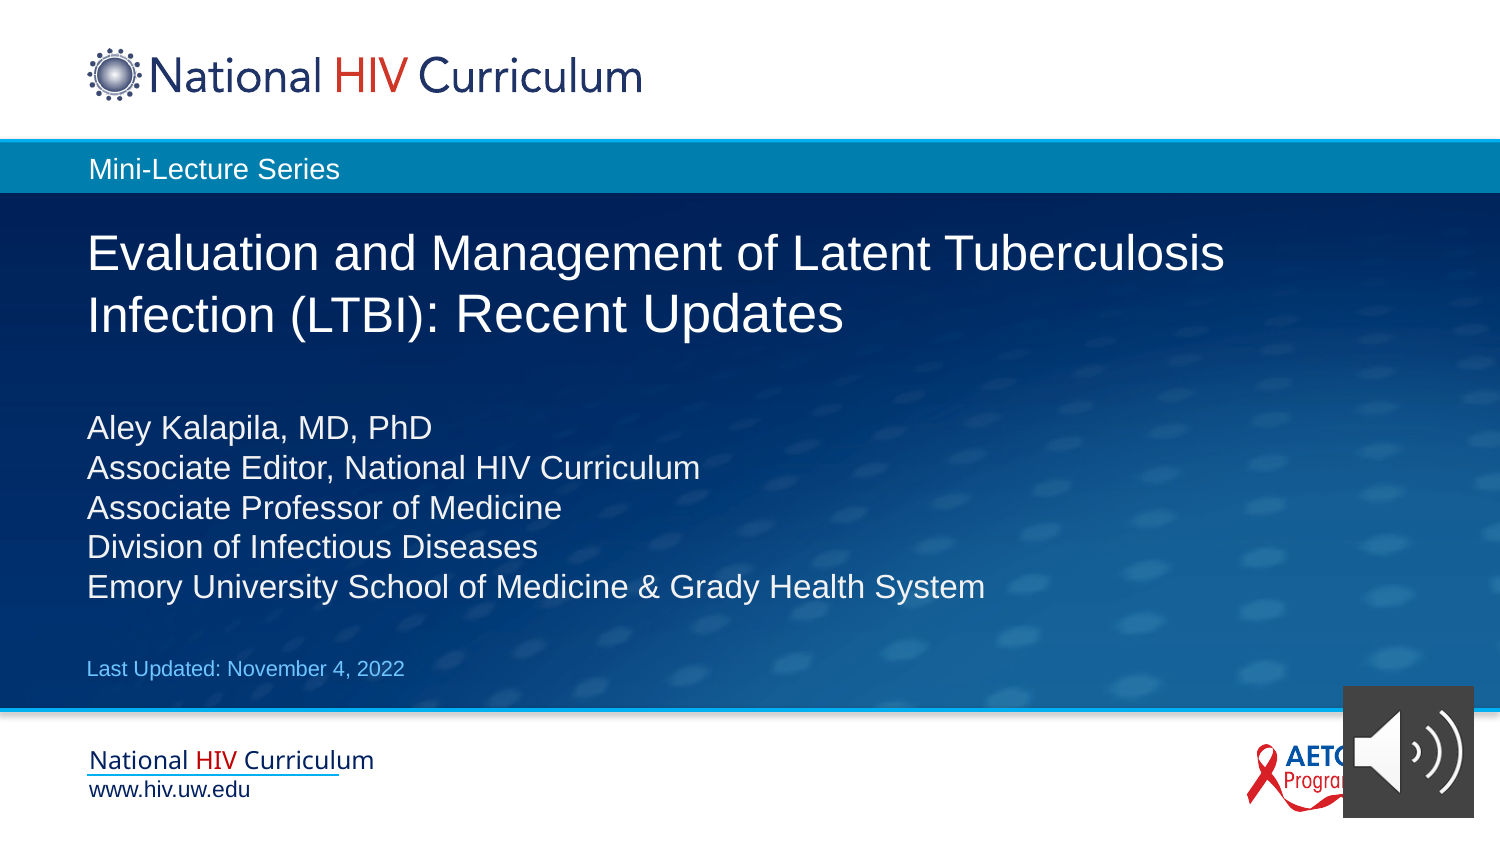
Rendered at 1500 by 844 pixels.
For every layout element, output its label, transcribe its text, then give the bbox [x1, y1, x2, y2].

picture [87, 48, 142, 101]
title Evaluation and Management of Latent Tuberculosis Infection (LTBI): Recent Updates [71, 197, 1422, 363]
picture [0, 194, 1500, 819]
list Aley Kalapila, MD, PhD Associate Editor, National HIV Curriculum Associate Professor of Medicine Division of Infectious Diseases Emory University School of Medicine & Grady Health System [71, 385, 1422, 626]
list Last Updated: November 4, 2022 [71, 650, 1422, 687]
